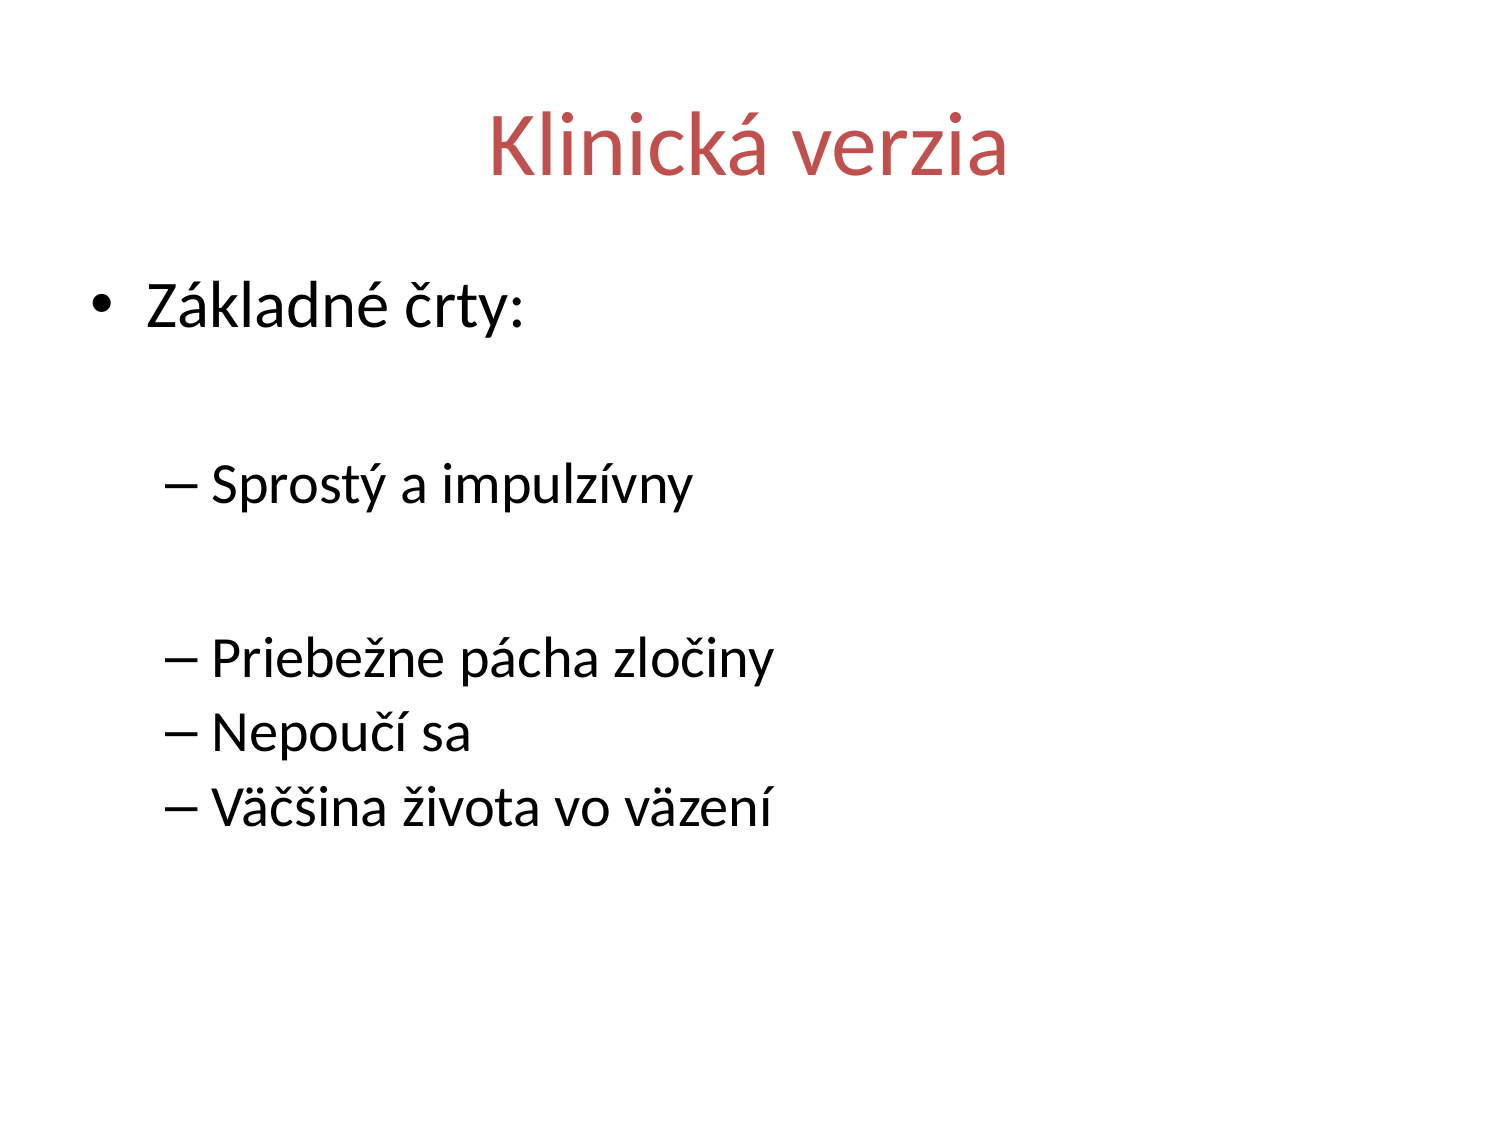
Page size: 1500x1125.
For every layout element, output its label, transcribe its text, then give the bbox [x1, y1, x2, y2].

title Klinická verzia [75, 45, 1425, 233]
list Základné črty: Sprostý a impulzívny Priebežne pácha zločiny Nepoučí sa Väčšina života vo väzení [75, 262, 1454, 868]
